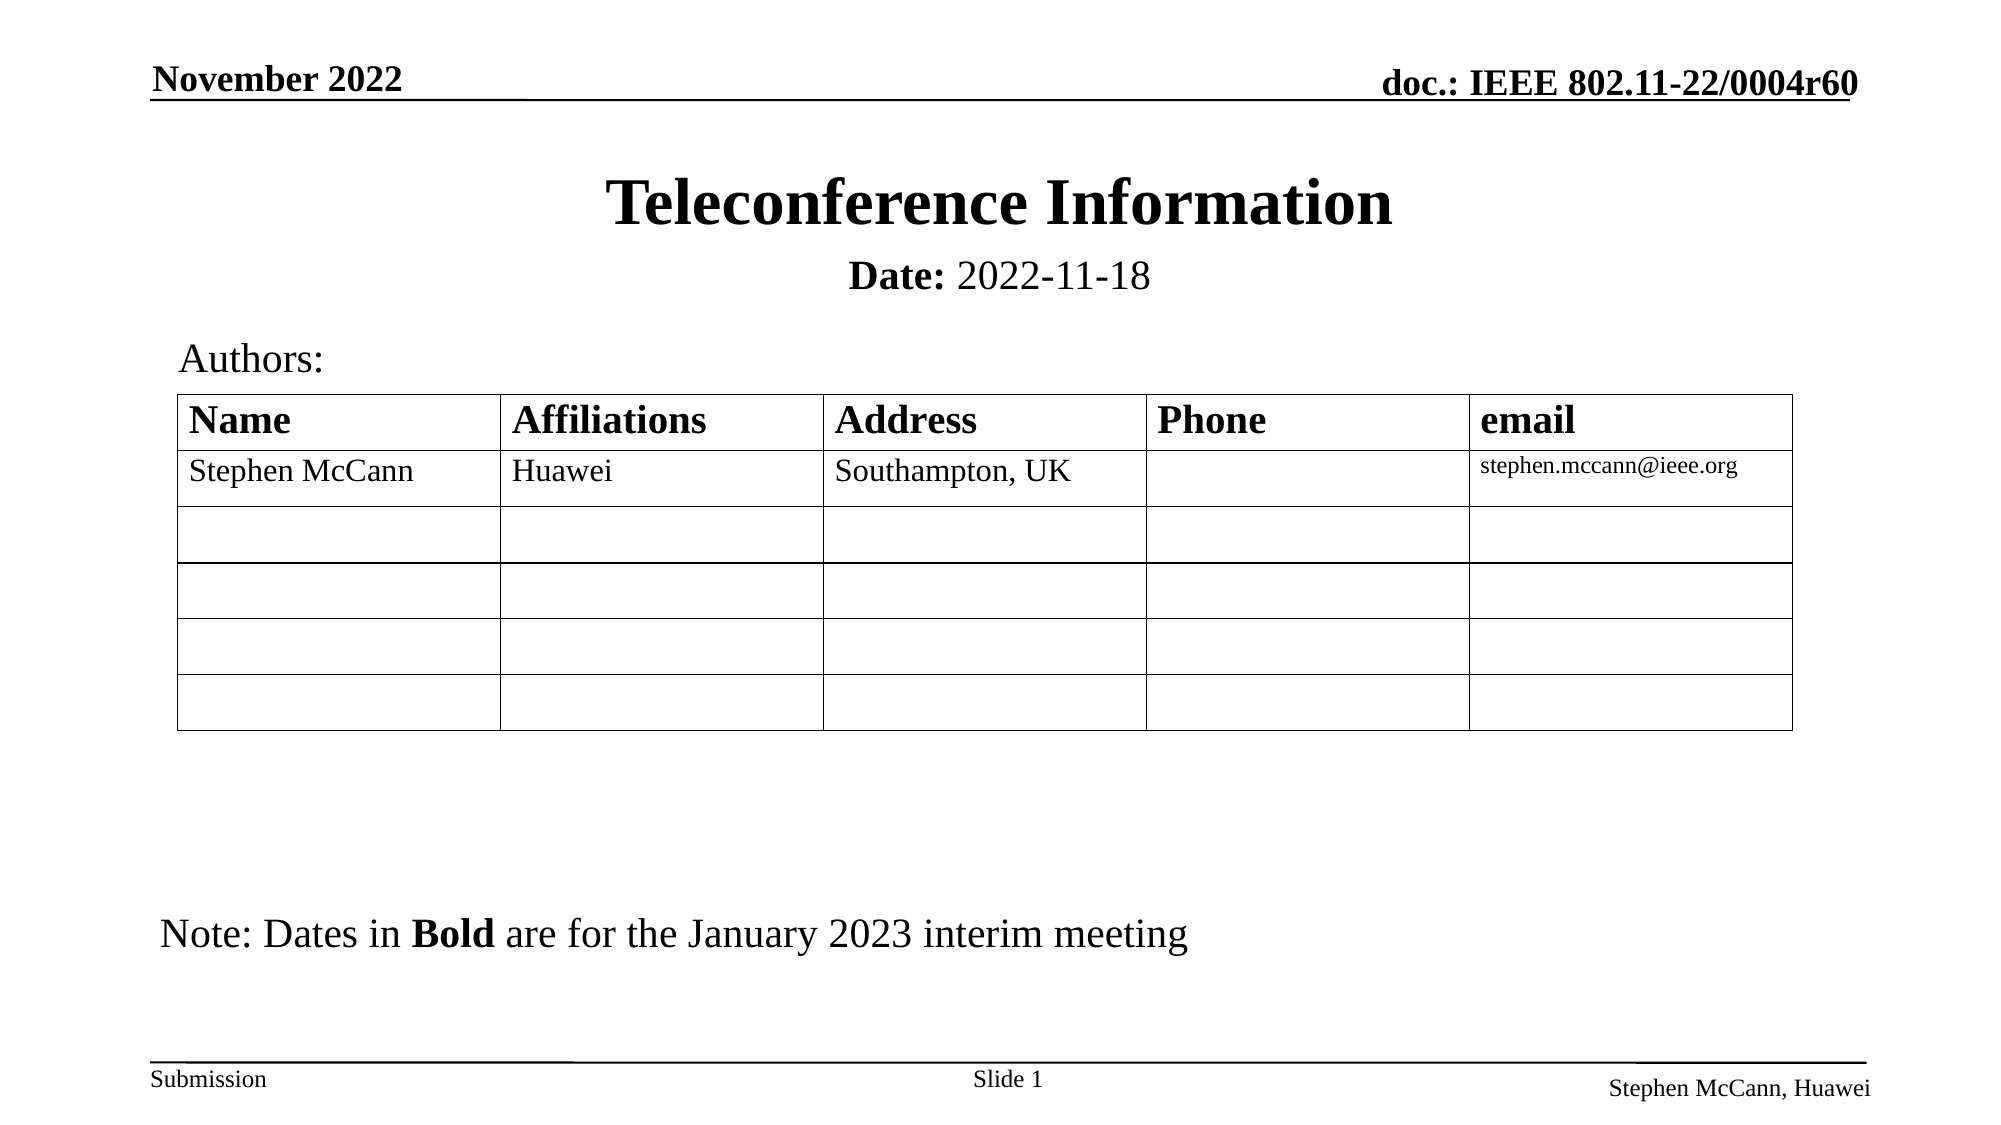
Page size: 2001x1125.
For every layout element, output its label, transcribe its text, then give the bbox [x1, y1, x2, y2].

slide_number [152, 54, 563, 100]
title Teleconference Information [149, 76, 1851, 319]
text_box Authors: [162, 323, 401, 387]
footer Stephen McCann, Huawei [1174, 1071, 1872, 1102]
text_box Note: Dates in Bold are for the January 2023 interim meeting [145, 898, 1281, 963]
slide_number Slide 1 [950, 1061, 1067, 1123]
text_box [162, 393, 1842, 800]
subtitle Date: 2022-11-18 [299, 239, 1701, 319]
